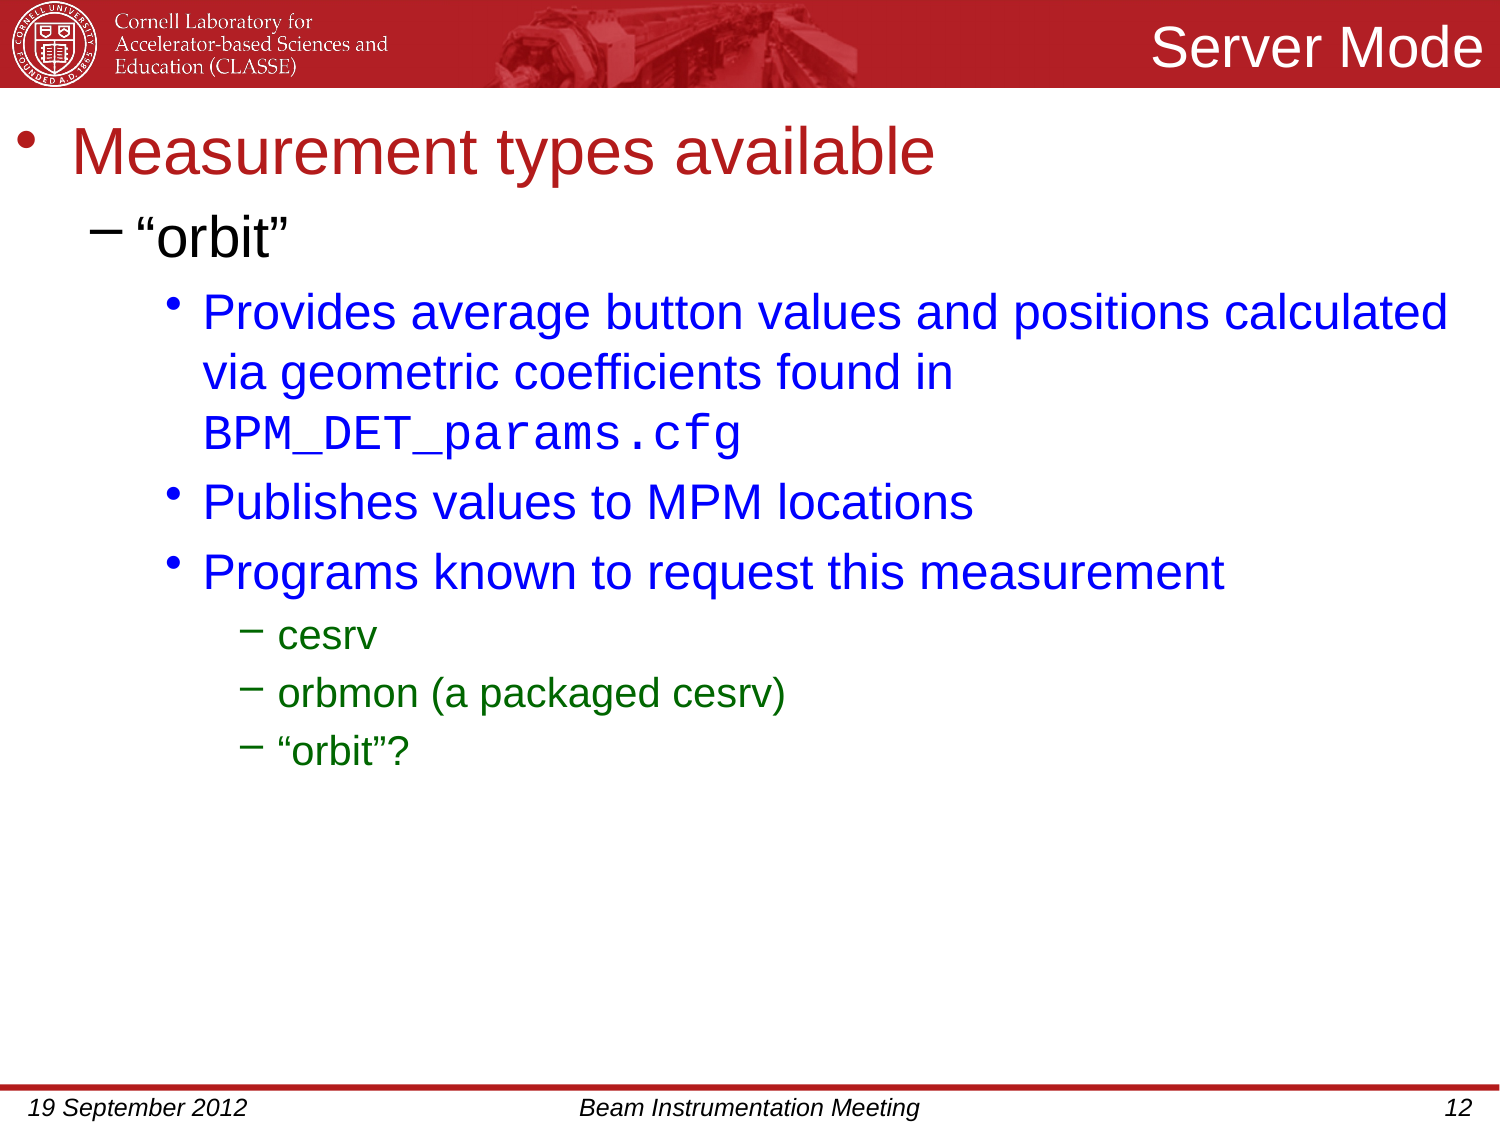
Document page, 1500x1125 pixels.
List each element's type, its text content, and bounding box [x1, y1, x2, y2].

list Measurement types available “orbit” Provides average button values and positions calculated via geometric coefficients found in BPM_DET_params.cfg Publishes values to MPM locations Programs known to request this measurement cesrv orbmon (a packaged cesrv) “orbit”? [0, 99, 1500, 1076]
picture [0, 0, 412, 88]
footer Beam Instrumentation Meeting [299, 1087, 1201, 1125]
slide_number 12 [1374, 1087, 1488, 1125]
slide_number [12, 1087, 299, 1125]
title Server Mode [412, 0, 1500, 88]
